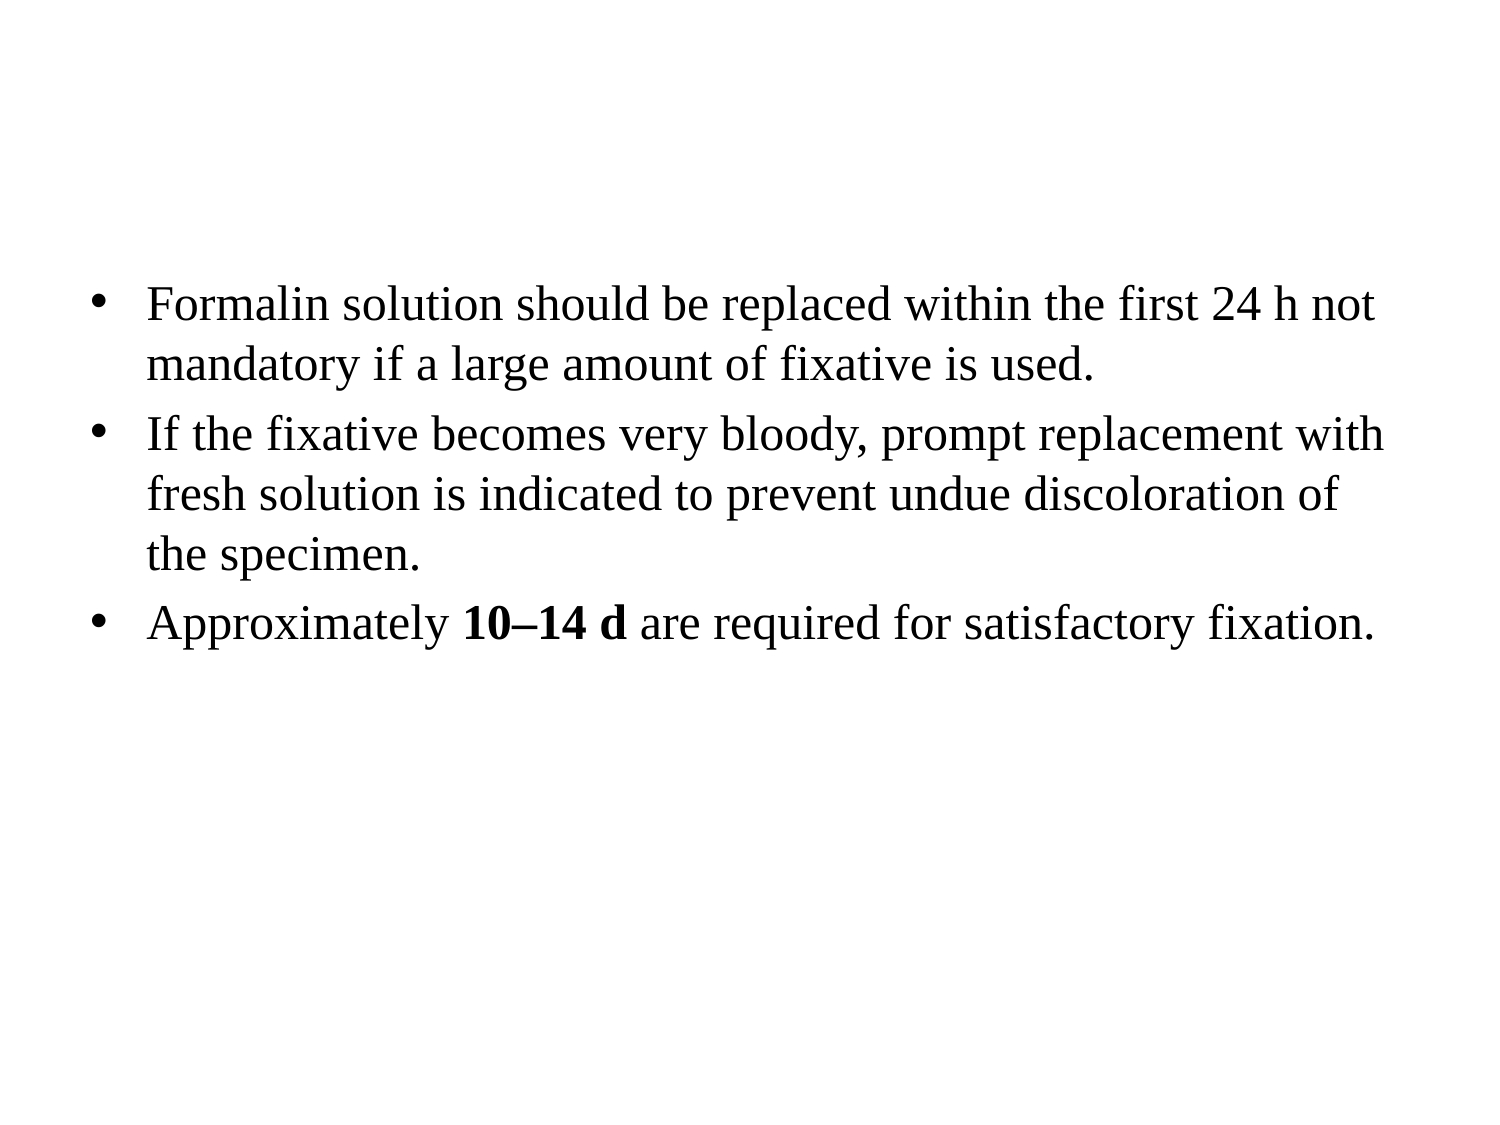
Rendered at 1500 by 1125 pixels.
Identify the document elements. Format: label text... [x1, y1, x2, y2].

list Formalin solution should be replaced within the first 24 h not mandatory if a large amount of fixative is used. If the fixative becomes very bloody, prompt replacement with fresh solution is indicated to prevent undue discoloration of the specimen. Approximately 10–14 d are required for satisfactory fixation. [75, 262, 1425, 1005]
